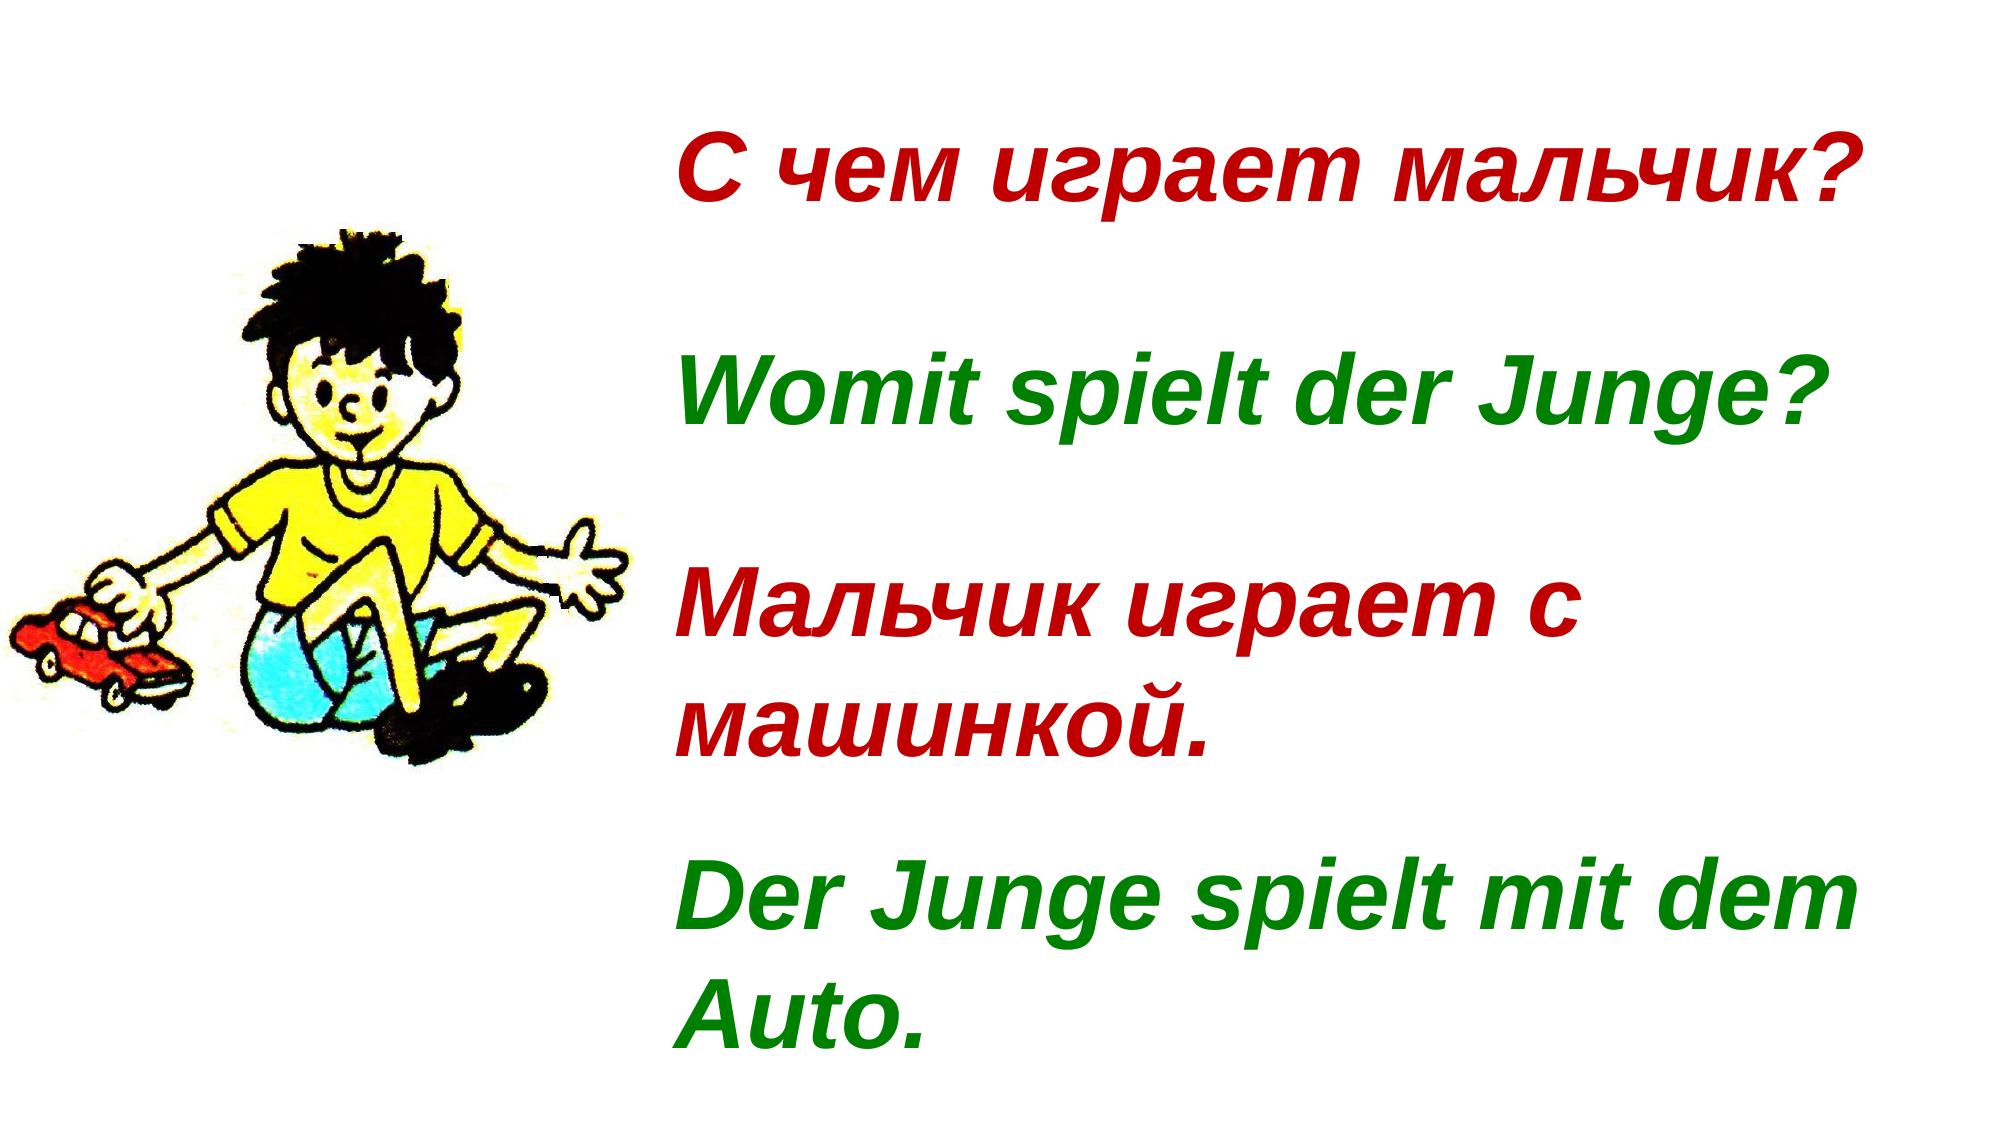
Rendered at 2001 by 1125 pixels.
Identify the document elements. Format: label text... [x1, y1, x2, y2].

text_box Womit spielt der Junge? [660, 317, 2000, 452]
text_box С чем играет мальчик? [660, 94, 2000, 230]
picture [0, 222, 635, 774]
text_box Мальчик играет с машинкой. [660, 528, 2000, 784]
text_box Der Junge spielt mit dem Auto. [660, 821, 2000, 1077]
